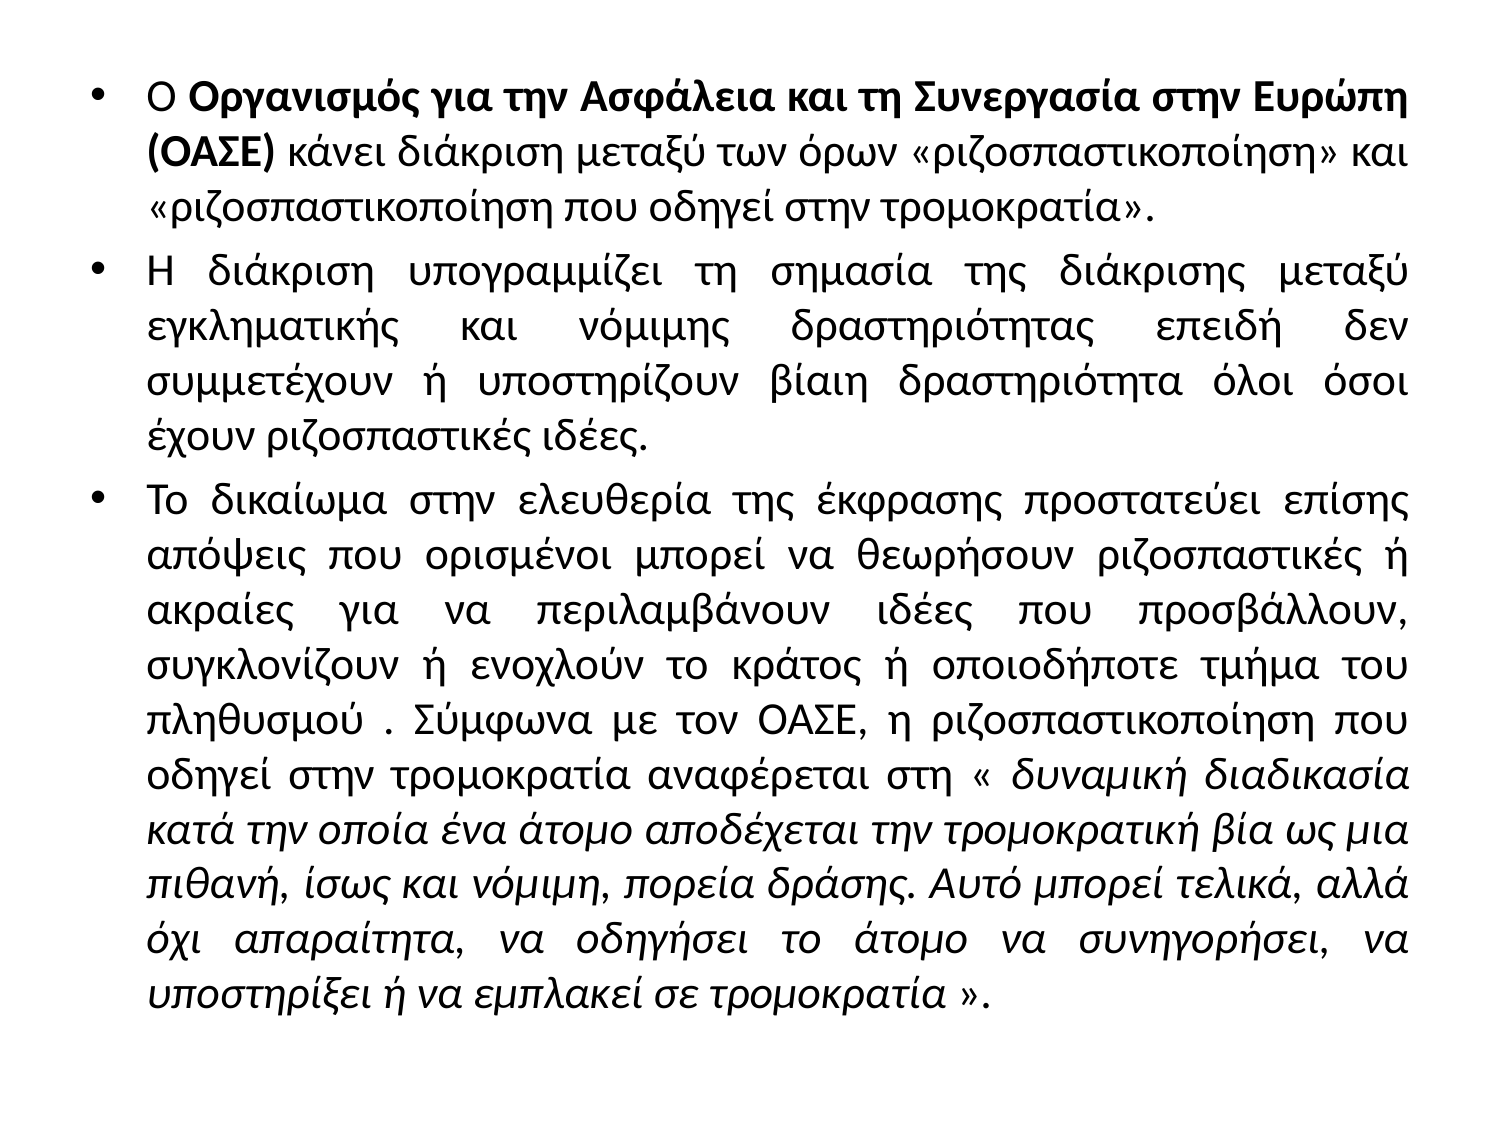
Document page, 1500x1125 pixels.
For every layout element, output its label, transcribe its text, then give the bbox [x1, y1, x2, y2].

list Ο Οργανισμός για την Ασφάλεια και τη Συνεργασία στην Ευρώπη (ΟΑΣΕ) κάνει διάκριση μεταξύ των όρων «ριζοσπαστικοποίηση» και «ριζοσπαστικοποίηση που οδηγεί στην τρομοκρατία». Η διάκριση υπογραμμίζει τη σημασία της διάκρισης μεταξύ εγκληματικής και νόμιμης δραστηριότητας επειδή δεν συμμετέχουν ή υποστηρίζουν βίαιη δραστηριότητα όλοι όσοι έχουν ριζοσπαστικές ιδέες. Το δικαίωμα στην ελευθερία της έκφρασης προστατεύει επίσης απόψεις που ορισμένοι μπορεί να θεωρήσουν ριζοσπαστικές ή ακραίες για να περιλαμβάνουν ιδέες που προσβάλλουν, συγκλονίζουν ή ενοχλούν το κράτος ή οποιοδήποτε τμήμα του πληθυσμού . Σύμφωνα με τον ΟΑΣΕ, η ριζοσπαστικοποίηση που οδηγεί στην τρομοκρατία αναφέρεται στη « δυναμική διαδικασία κατά την οποία ένα άτομο αποδέχεται την τρομοκρατική βία ως μια πιθανή, ίσως και νόμιμη, πορεία δράσης. Αυτό μπορεί τελικά, αλλά όχι απαραίτητα, να οδηγήσει το άτομο να συνηγορήσει, να υποστηρίξει ή να εμπλακεί σε τρομοκρατία ». [75, 58, 1425, 1043]
